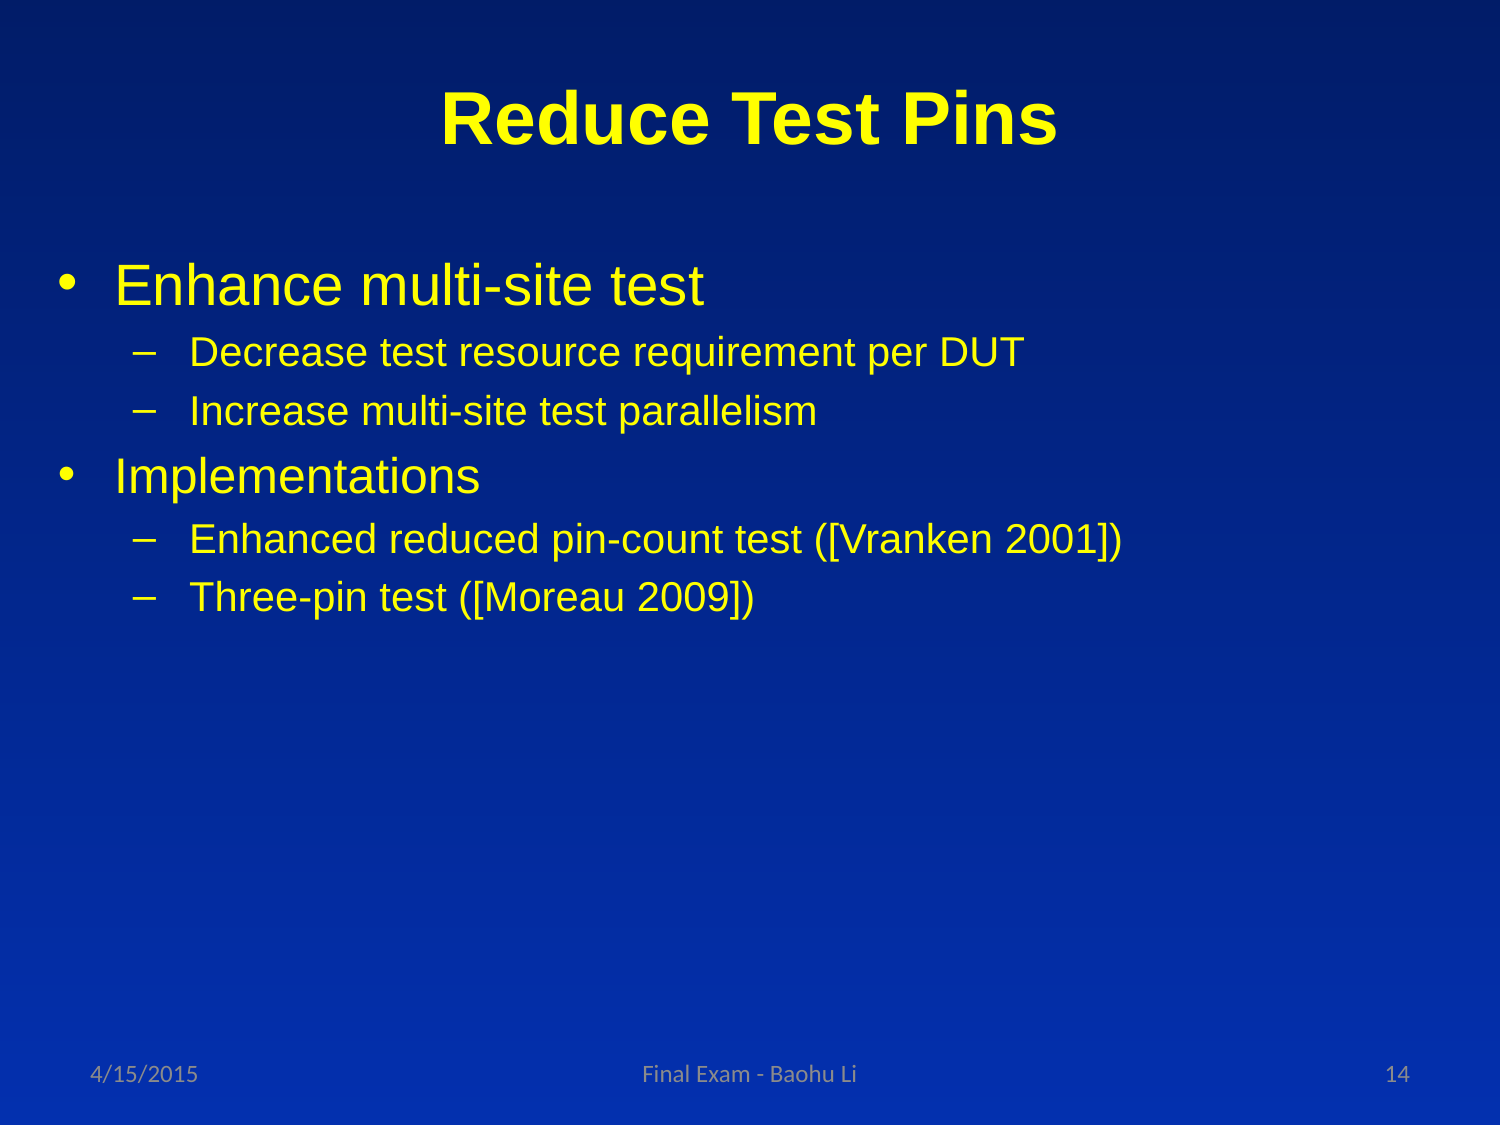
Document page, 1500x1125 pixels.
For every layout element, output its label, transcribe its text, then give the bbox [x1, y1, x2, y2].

footer Final Exam - Baohu Li [512, 1042, 988, 1103]
title Reduce Test Pins [75, 45, 1425, 185]
list Enhance multi-site test Decrease test resource requirement per DUT Increase multi-site test parallelism Implementations Enhanced reduced pin-count test ([Vranken 2001]) Three-pin test ([Moreau 2009]) [42, 239, 1425, 988]
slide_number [75, 1042, 425, 1103]
slide_number 14 [1074, 1042, 1425, 1103]
